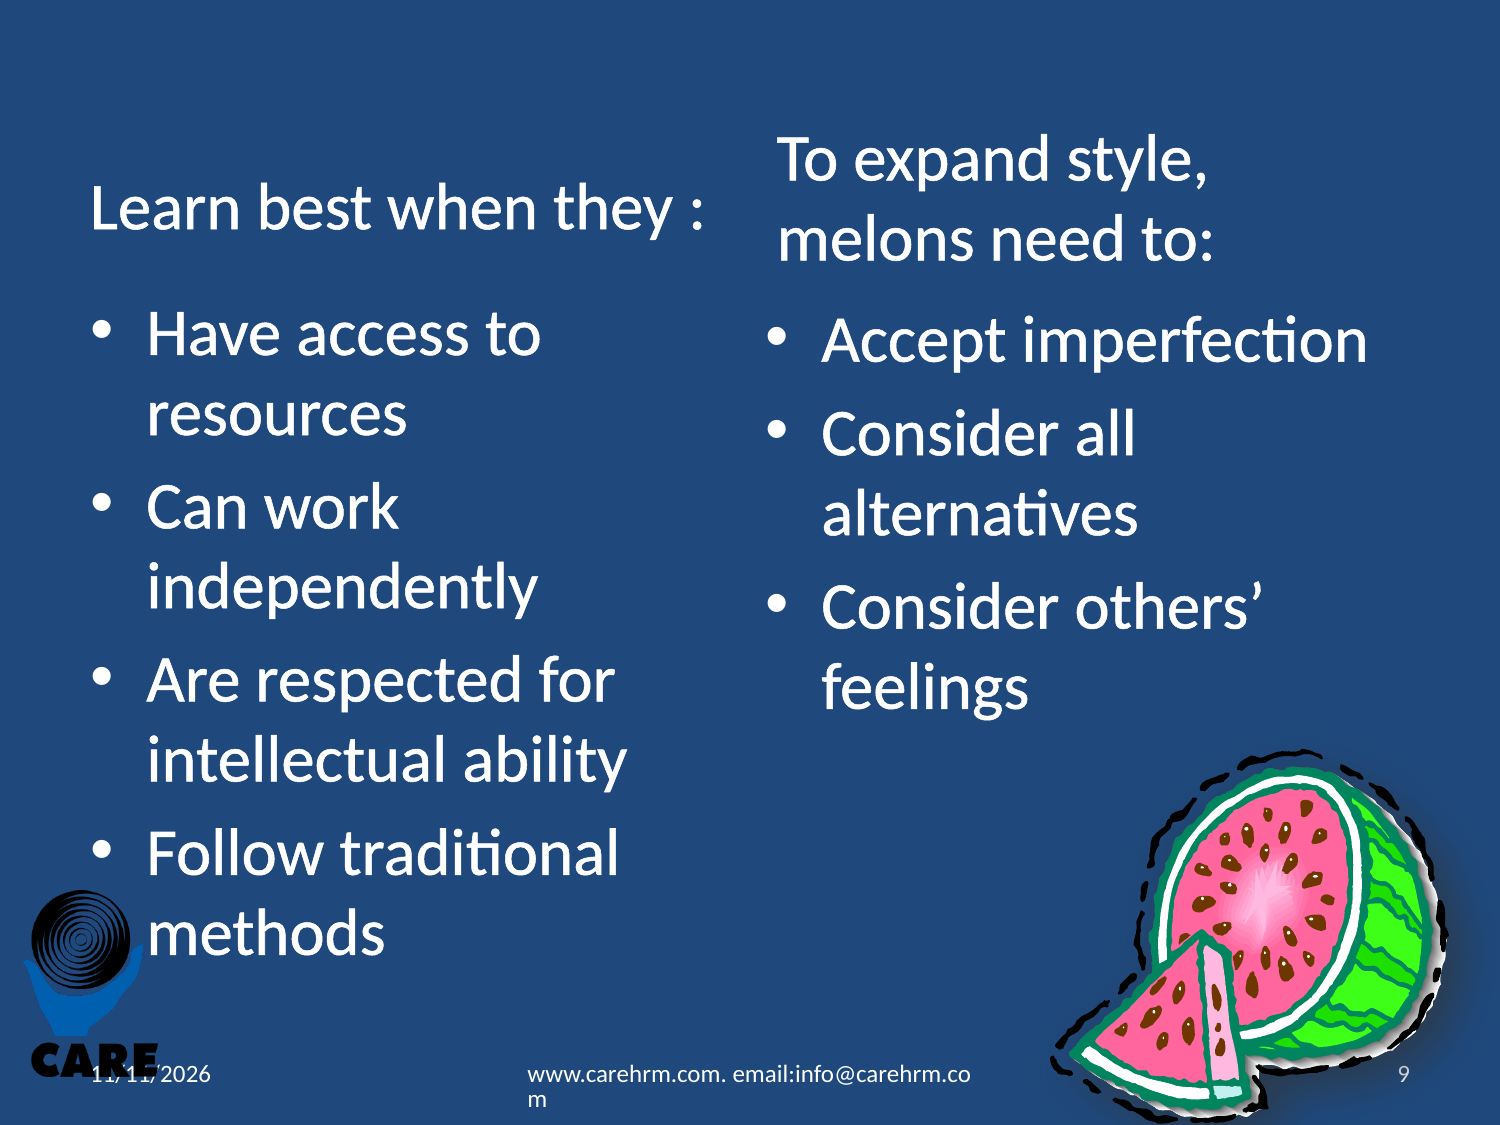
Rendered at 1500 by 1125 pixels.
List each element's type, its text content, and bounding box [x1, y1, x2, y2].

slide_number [75, 1042, 425, 1103]
list Accept imperfection Consider all alternatives Consider others’ feelings [750, 287, 1400, 963]
list Learn best when they : [75, 62, 725, 250]
list To expand style, melons need to: [761, 93, 1340, 282]
picture [1049, 747, 1451, 1125]
list Have access to resources Can work independently Are respected for intellectual ability Follow traditional methods [75, 280, 725, 956]
picture [23, 890, 159, 1077]
footer www.carehrm.com. email:info@carehrm.com [512, 1042, 988, 1103]
